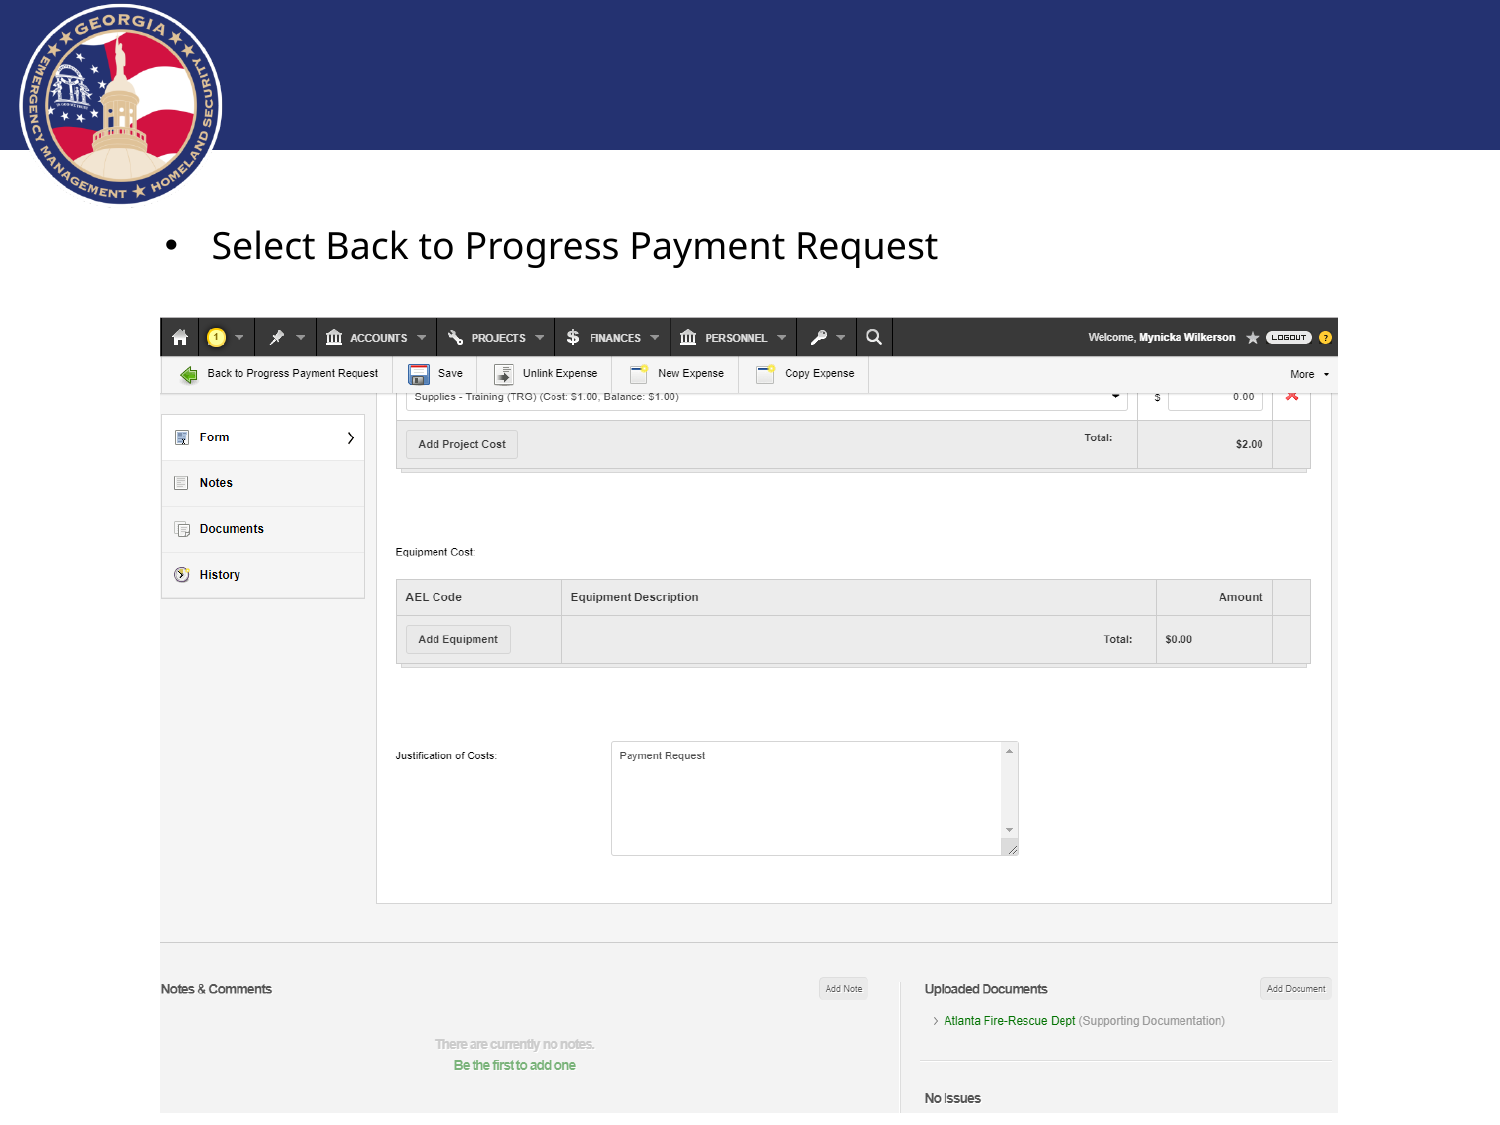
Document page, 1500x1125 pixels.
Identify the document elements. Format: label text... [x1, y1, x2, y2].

text_box Select Back to Progress Payment Request [150, 214, 1388, 275]
picture [160, 317, 1338, 1113]
picture [8, 0, 233, 238]
